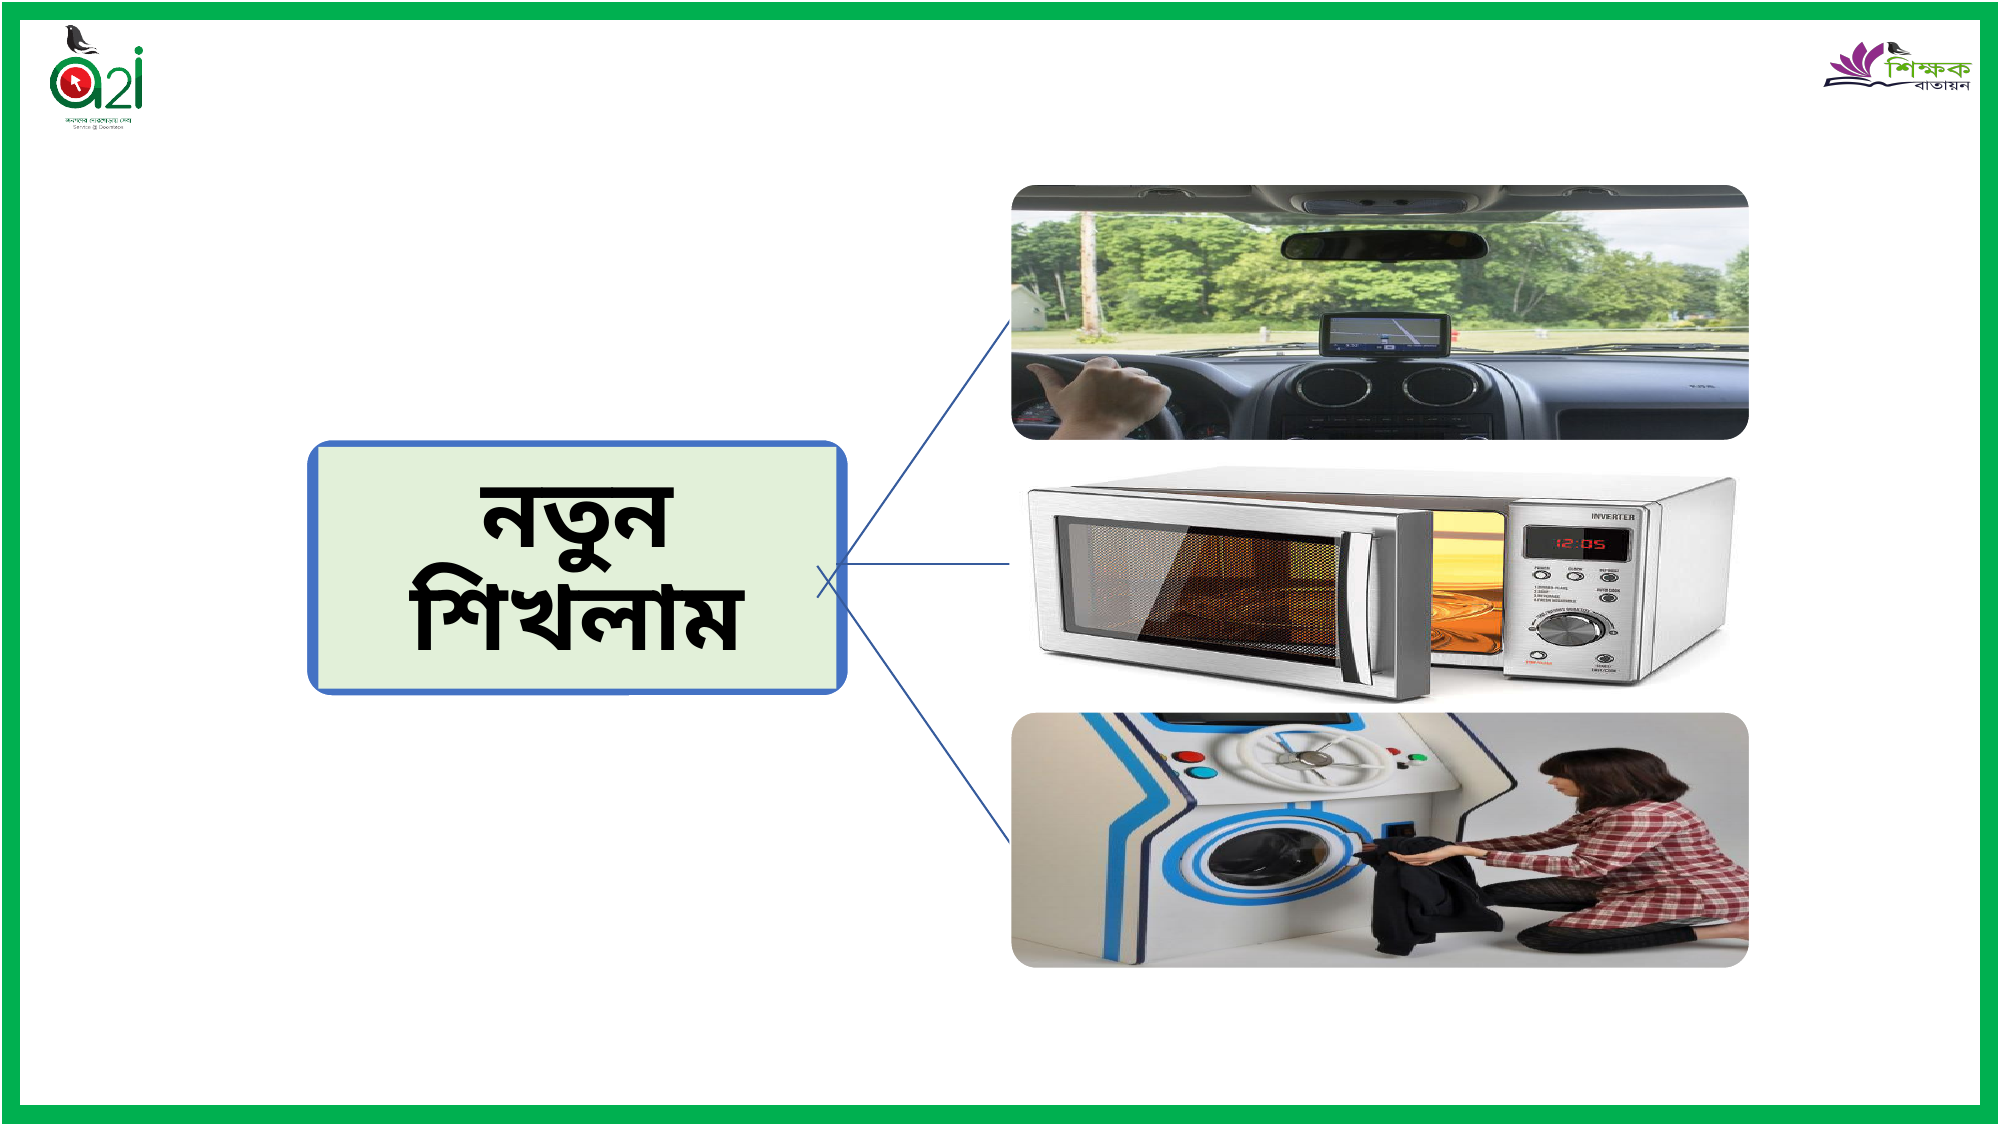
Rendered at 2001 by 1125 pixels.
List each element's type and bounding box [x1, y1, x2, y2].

picture [1814, 16, 1986, 121]
text_box [1010, 447, 1750, 705]
text_box [930, 548, 1010, 569]
text_box [910, 533, 930, 894]
text_box [910, 269, 930, 533]
text_box [1010, 183, 1750, 441]
text_box [306, 439, 849, 697]
text_box [0, 0, 2000, 1125]
text_box [836, 548, 910, 569]
text_box [1010, 711, 1750, 969]
